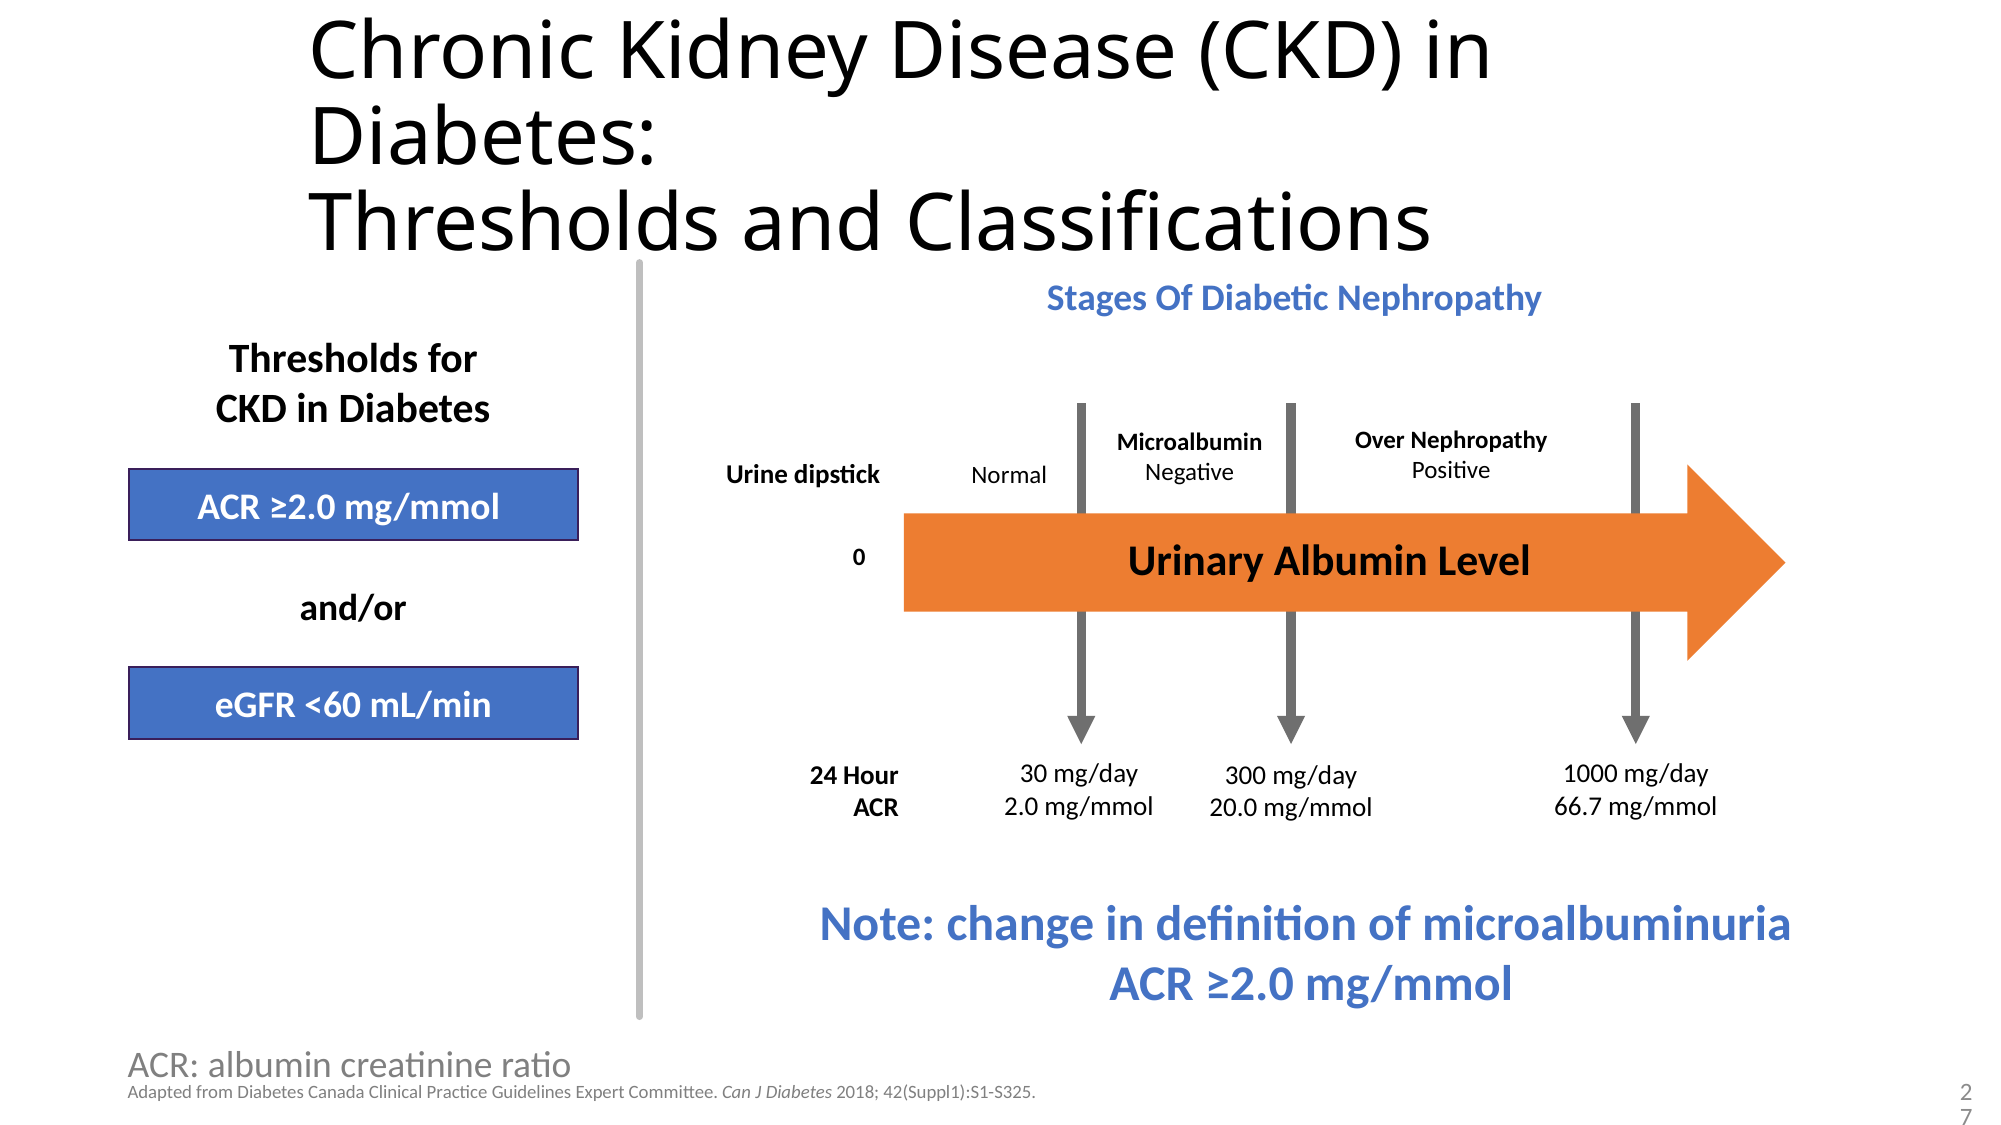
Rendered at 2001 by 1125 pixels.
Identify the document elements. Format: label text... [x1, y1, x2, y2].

text_box [1075, 612, 1088, 745]
list ACR: albumin creatinine ratio Adapted from Diabetes Canada Clinical Practice Guidelines Expert Committee. Can J Diabetes 2018; 42(Suppl1):S1-S325. [127, 1042, 1863, 1103]
text_box Urine dipstick [670, 450, 886, 494]
text_box Microalbumin Negative [1049, 420, 1330, 491]
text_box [128, 666, 578, 739]
text_box and/or [98, 578, 609, 633]
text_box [128, 468, 578, 541]
text_box Normal [943, 453, 1075, 494]
text_box 300 mg/day 20.0 mg/mmol [1184, 752, 1398, 827]
text_box [903, 464, 1786, 661]
text_box 24 Hour ACR [772, 752, 904, 827]
title Chronic Kidney Disease (CKD) in Diabetes: Thresholds and Classifications [293, 36, 1863, 242]
text_box Urinary Albumin Level [977, 526, 1683, 590]
text_box 30 mg/day 2.0 mg/mmol [971, 750, 1186, 826]
text_box Thresholds for CKD in Diabetes [115, 317, 591, 444]
text_box Note: change in definition of microalbuminuria ACR ≥2.0 mg/mmol [724, 881, 1899, 1019]
text_box [1284, 612, 1298, 745]
text_box [1629, 612, 1642, 745]
text_box 1000 mg/day 66.7 mg/mmol [1528, 750, 1743, 826]
text_box Over Nephropathy Positive [1311, 418, 1592, 489]
text_box Stages Of Diabetic Nephropathy [1041, 267, 1549, 323]
slide_number 27 [1944, 1068, 1975, 1113]
text_box 0 [824, 535, 895, 576]
